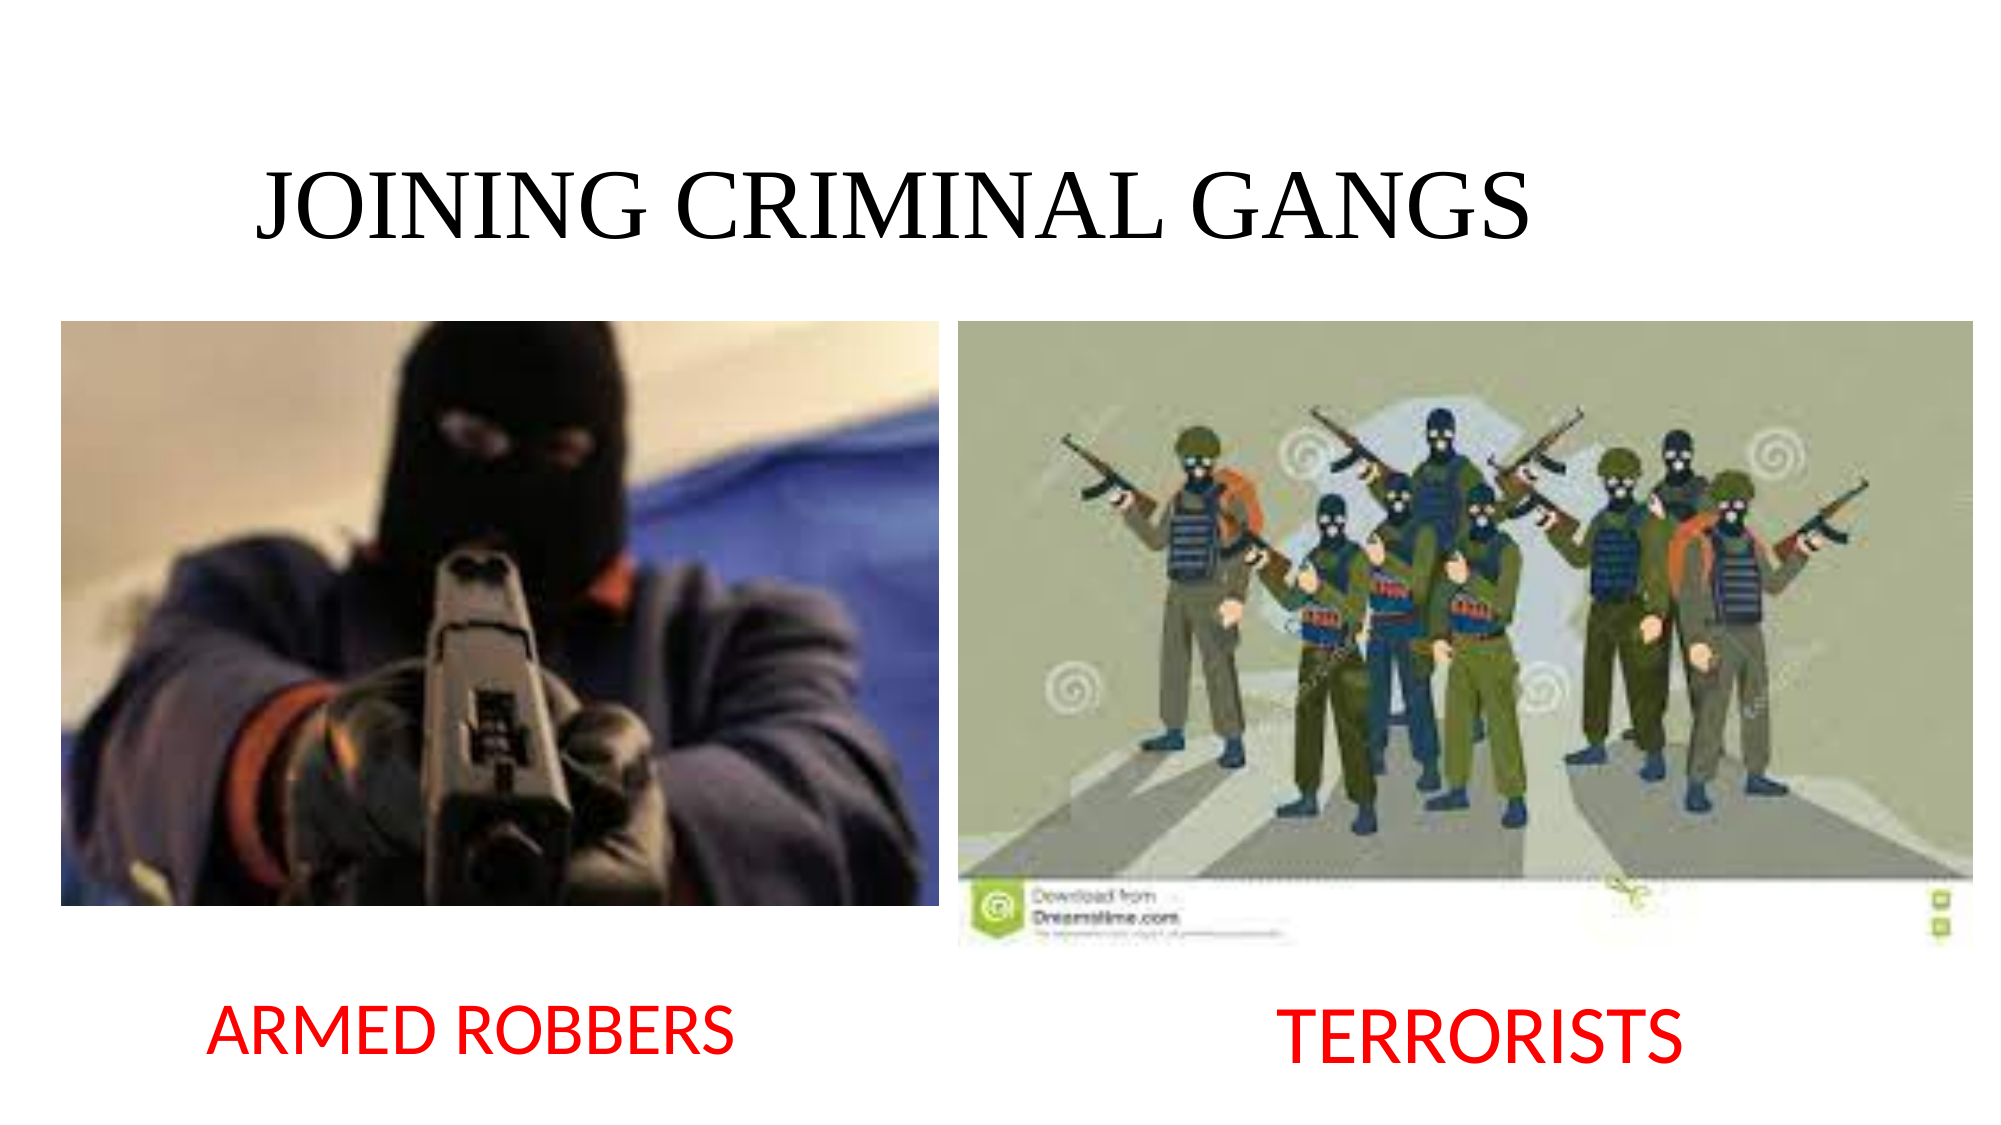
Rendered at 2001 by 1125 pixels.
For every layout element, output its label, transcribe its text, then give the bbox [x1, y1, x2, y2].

text_box TERRORISTS [1261, 972, 1701, 1088]
text_box ARMED ROBBERS [191, 972, 752, 1078]
text_box JOINING CRIMINAL GANGS [240, 131, 1562, 266]
picture [958, 321, 1973, 952]
picture [60, 321, 939, 906]
